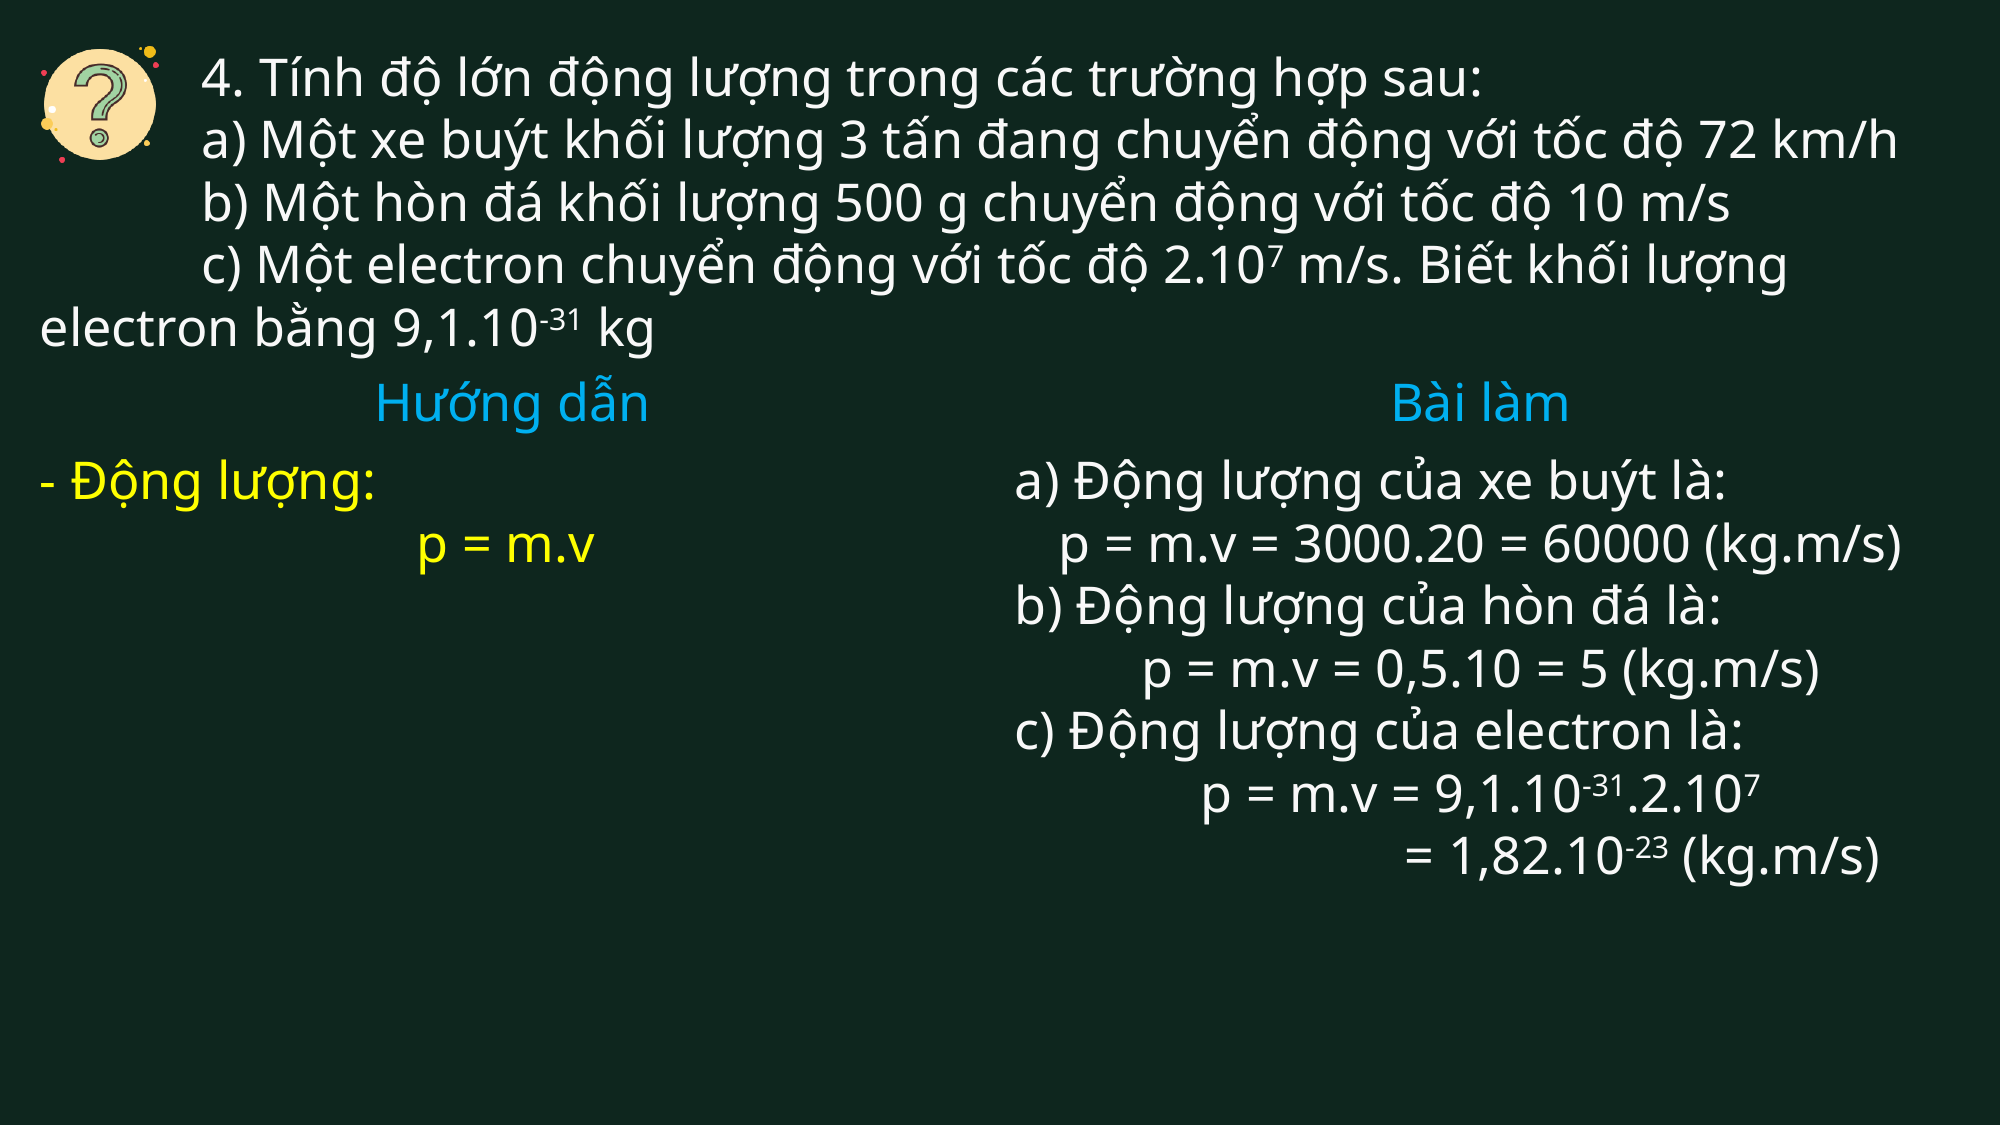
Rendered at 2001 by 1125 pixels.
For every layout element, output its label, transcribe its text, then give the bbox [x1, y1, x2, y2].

text_box - Động lượng: p = m.v [24, 432, 999, 538]
text_box Bài làm [1331, 367, 1643, 432]
text_box Hướng dẫn [356, 367, 668, 433]
text_box 4. Tính độ lớn động lượng trong các trường hợp sau: a) Một xe buýt khối lượng 3 tấn đang chuyển động với tốc độ 72 km/h b) Một hòn đá khối lượng 500 g chuyển động với tốc độ 10 m/s c) Một electron chuyển động với tốc độ 2.107 m/s. Biết khối lượng electron bằng 9,1.10-31 kg [176, 29, 1975, 135]
picture [24, 28, 176, 180]
text_box a) Động lượng của xe buýt là: p = m.v = 3000.20 = 60000 (kg.m/s) b) Động lượng của hòn đá là: p = m.v = 0,5.10 = 5 (kg.m/s) c) Động lượng của electron là: p = m.v = 9,1.10-31.2.107 = 1,82.10-23 (kg.m/s) [999, 432, 1975, 538]
